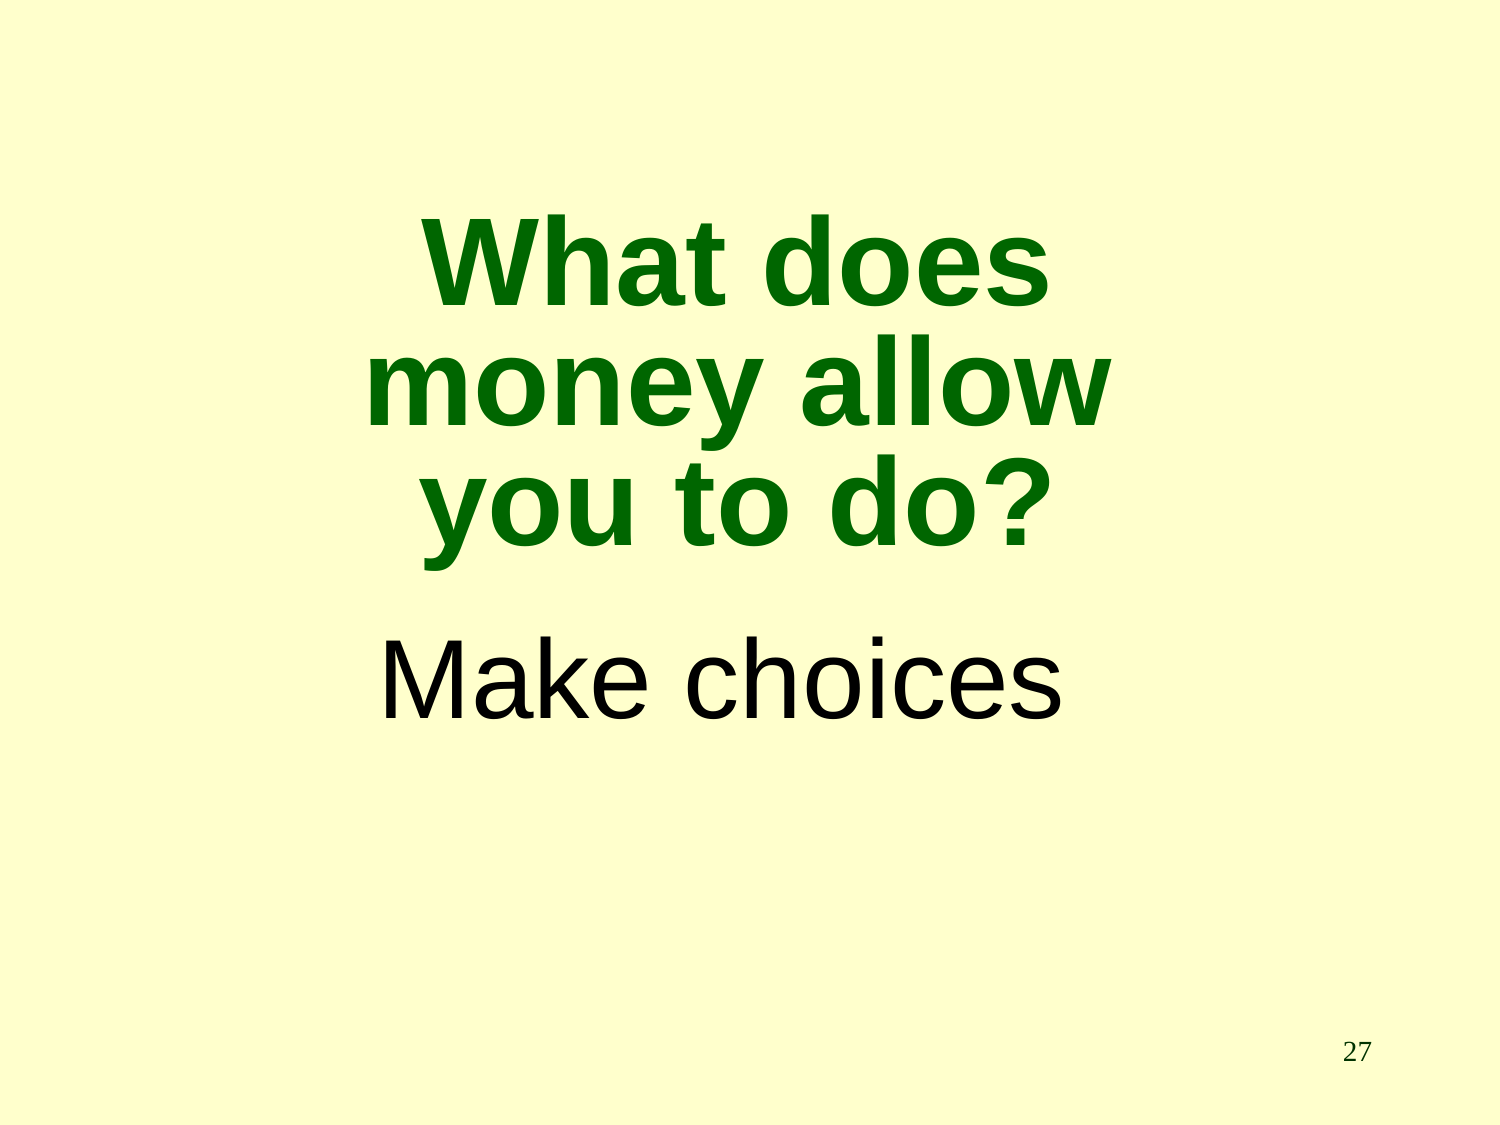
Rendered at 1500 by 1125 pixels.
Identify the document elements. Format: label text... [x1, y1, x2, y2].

slide_number 27 [1113, 1024, 1388, 1101]
list Make choices [362, 624, 1113, 1125]
title What does money allow you to do? [237, 201, 1238, 578]
